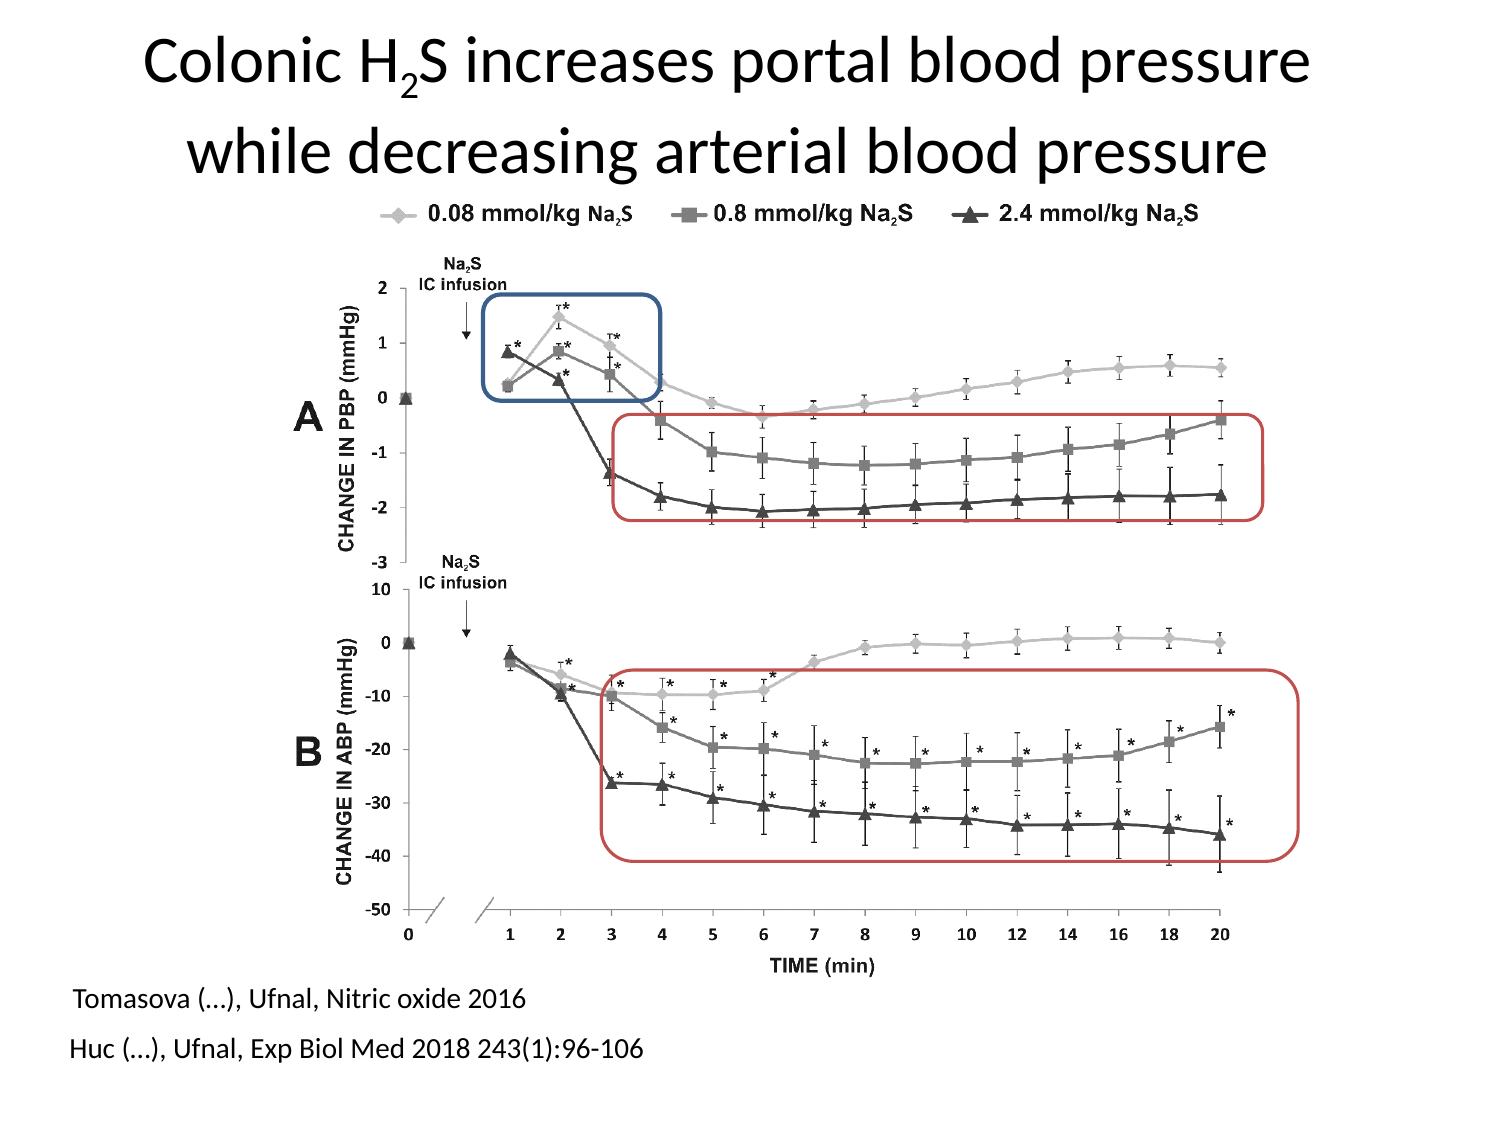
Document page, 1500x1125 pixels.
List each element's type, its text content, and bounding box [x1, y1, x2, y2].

title Colonic H2S increases portal blood pressure while decreasing arterial blood pressure [53, 7, 1404, 195]
text_box Huc (…), Ufnal, Exp Biol Med 2018 243(1):96-106 [54, 1021, 669, 1072]
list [270, 187, 1253, 999]
text_box [1257, 416, 1265, 519]
text_box Tomasova (…), Ufnal, Nitric oxide 2016 [57, 972, 673, 1023]
text_box [1257, 667, 1301, 864]
